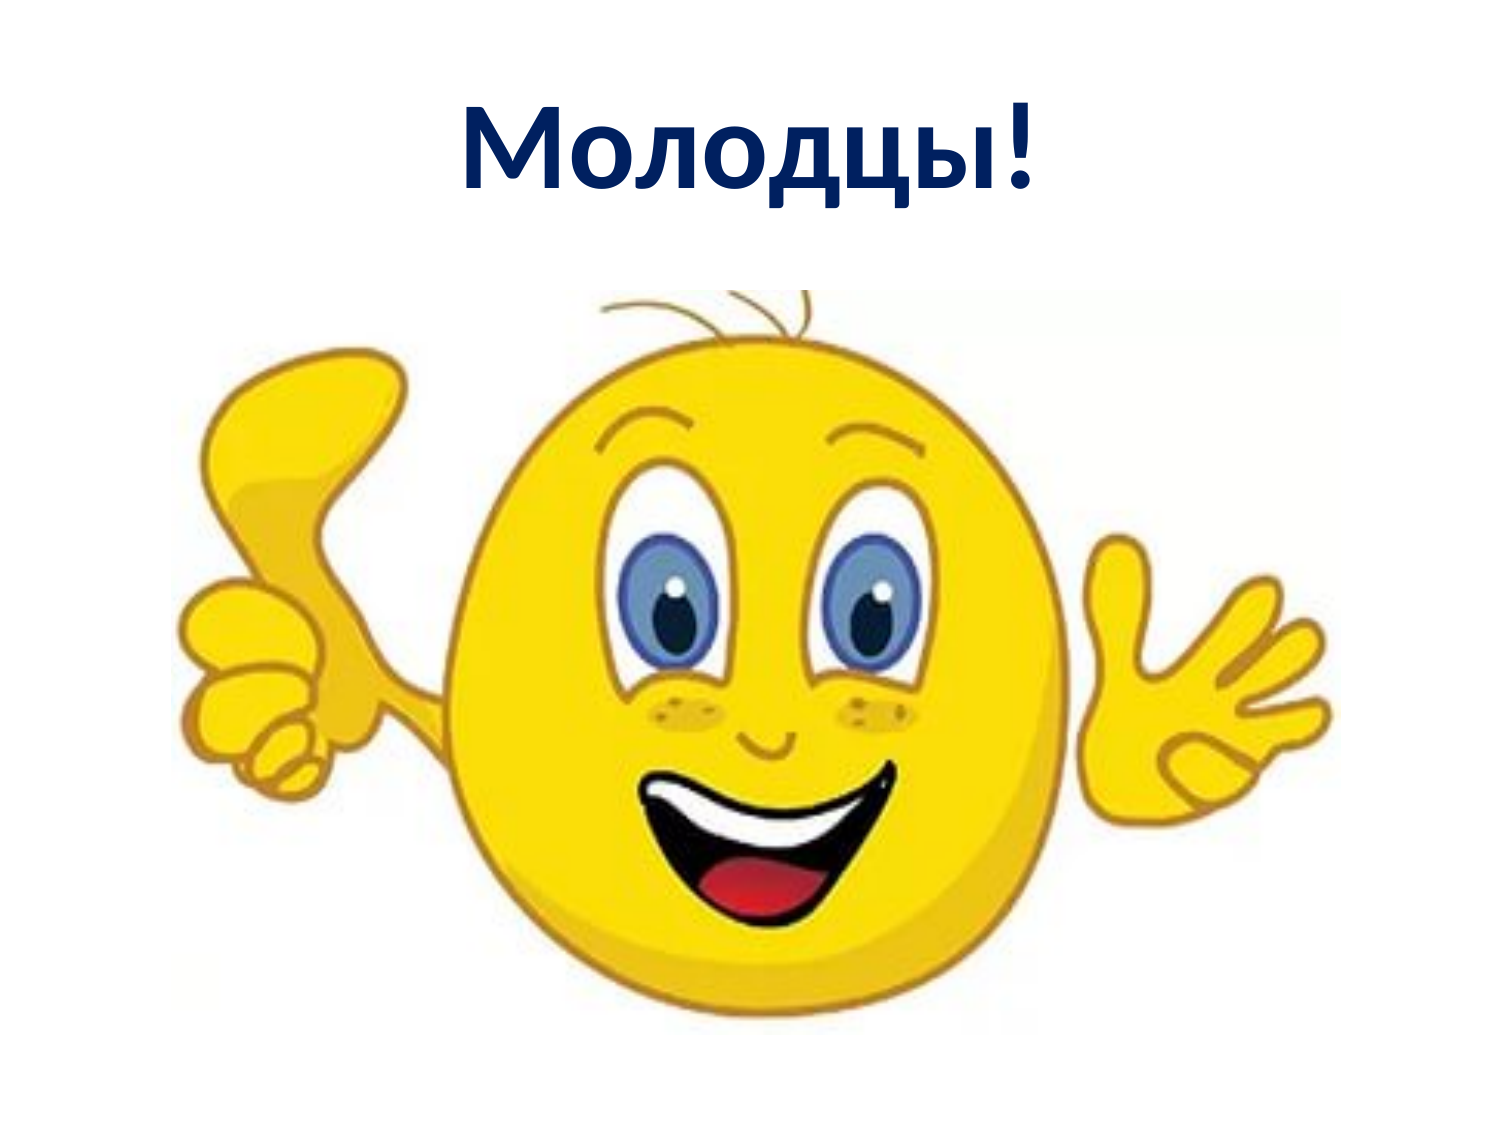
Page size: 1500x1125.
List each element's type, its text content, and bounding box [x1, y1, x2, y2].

title Молодцы! [74, 44, 1426, 233]
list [170, 290, 1341, 1036]
